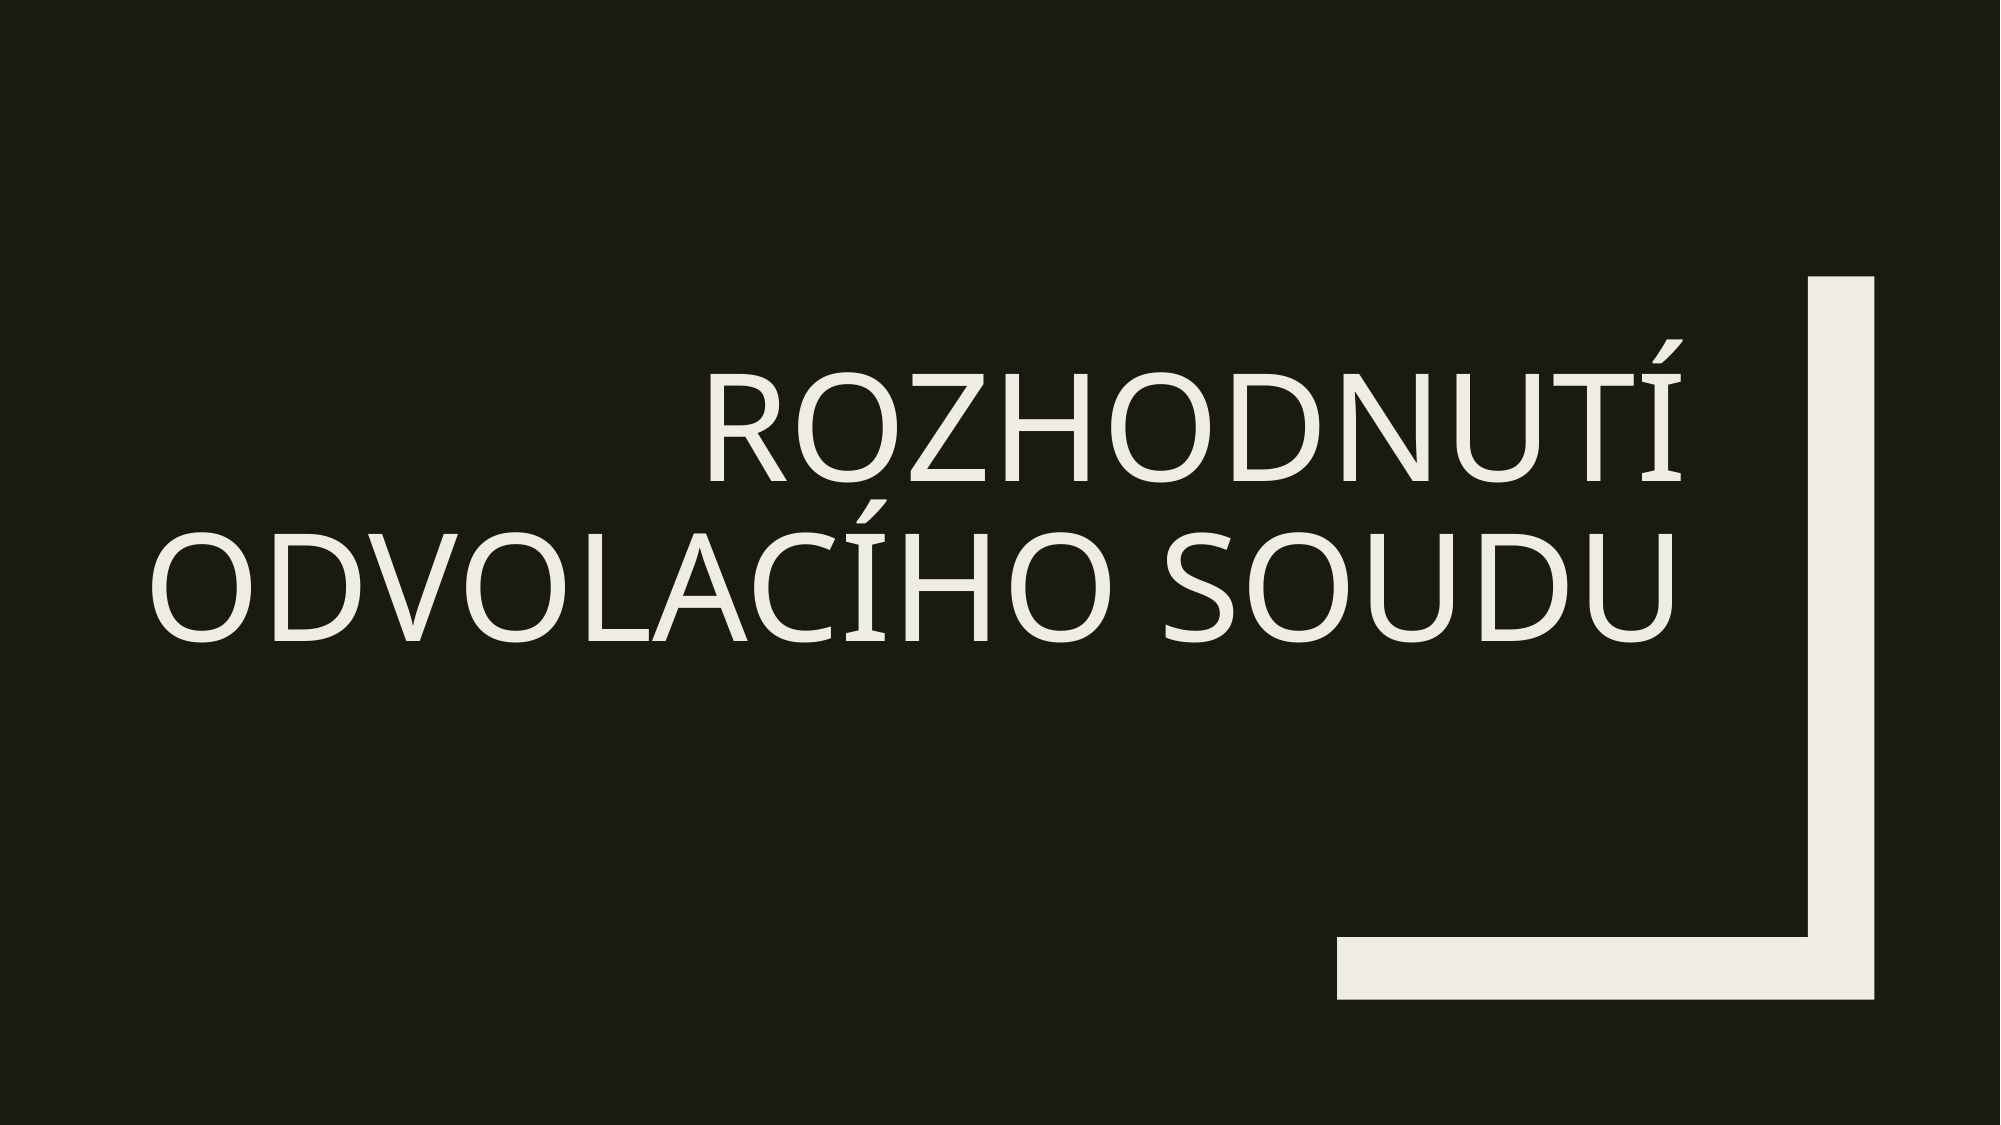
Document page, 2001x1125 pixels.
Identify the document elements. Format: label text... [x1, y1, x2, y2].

title Rozhodnutí odvolacího soudu [125, 213, 1703, 682]
